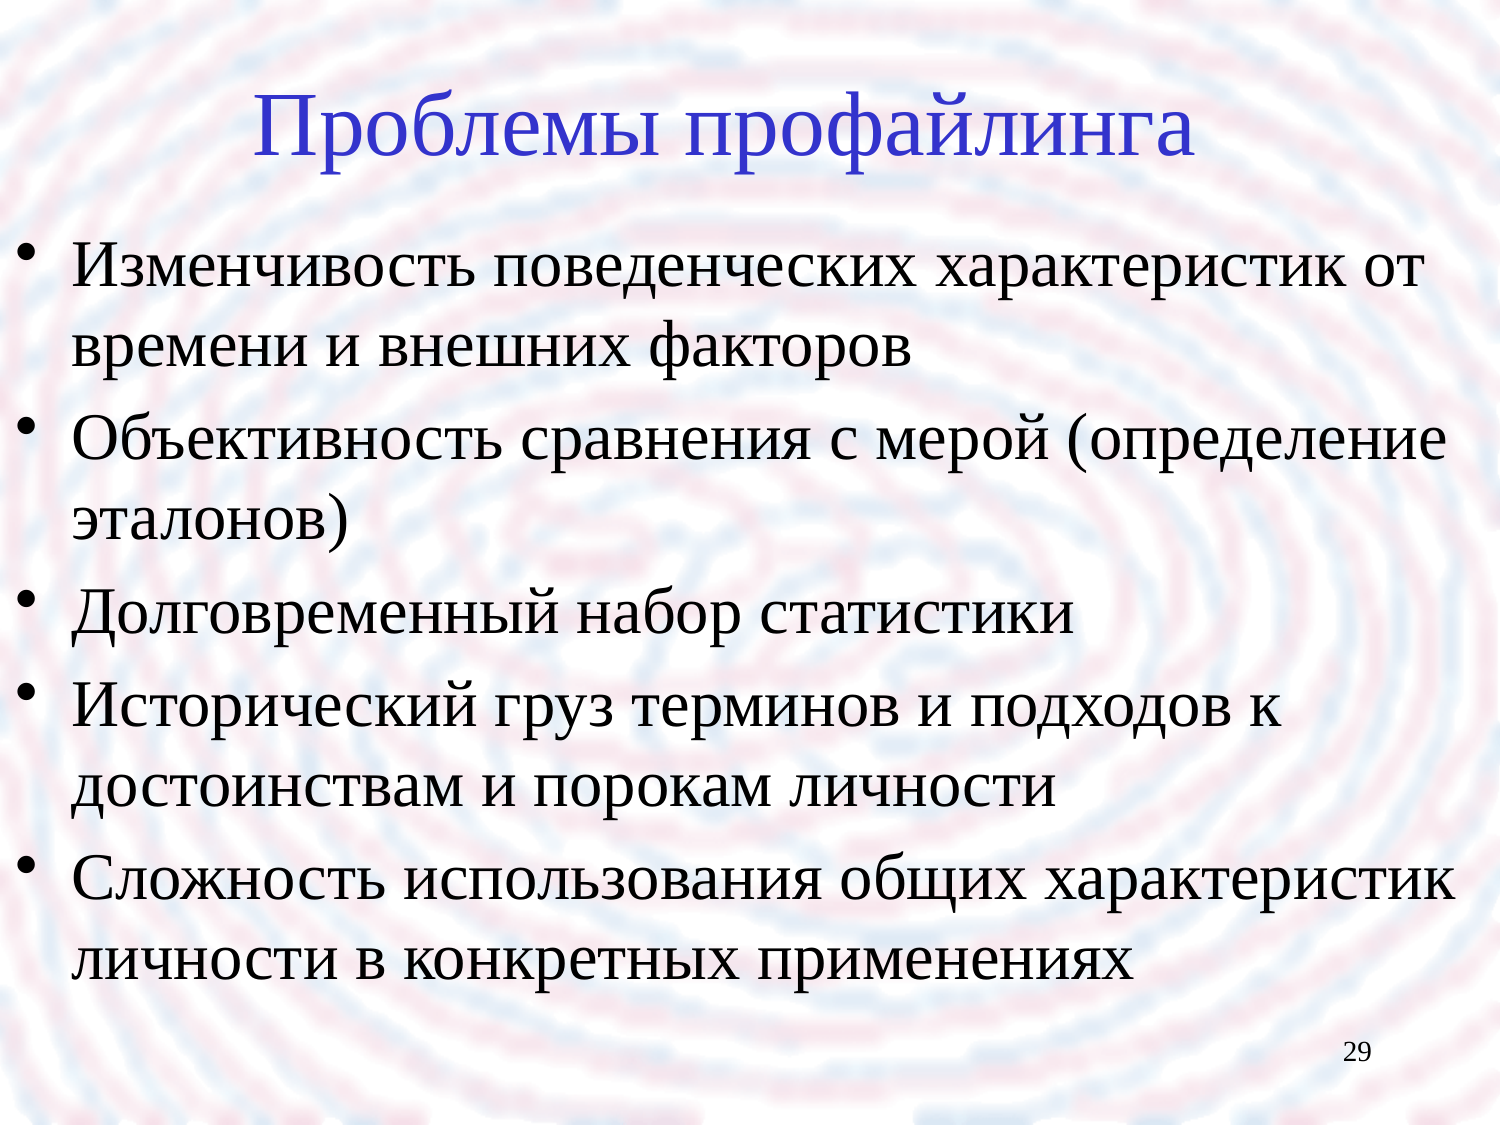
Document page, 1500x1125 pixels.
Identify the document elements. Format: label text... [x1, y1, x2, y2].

list Изменчивость поведенческих характеристик от времени и внешних факторов Объективность сравнения с мерой (определение эталонов) Долговременный набор статистики Исторический груз терминов и подходов к достоинствам и порокам личности Сложность использования общих характеристик личности в конкретных применениях [0, 212, 1475, 1048]
picture [0, 0, 1500, 1125]
title Проблемы профайлинга [87, 24, 1363, 212]
slide_number 29 [1074, 1024, 1388, 1101]
